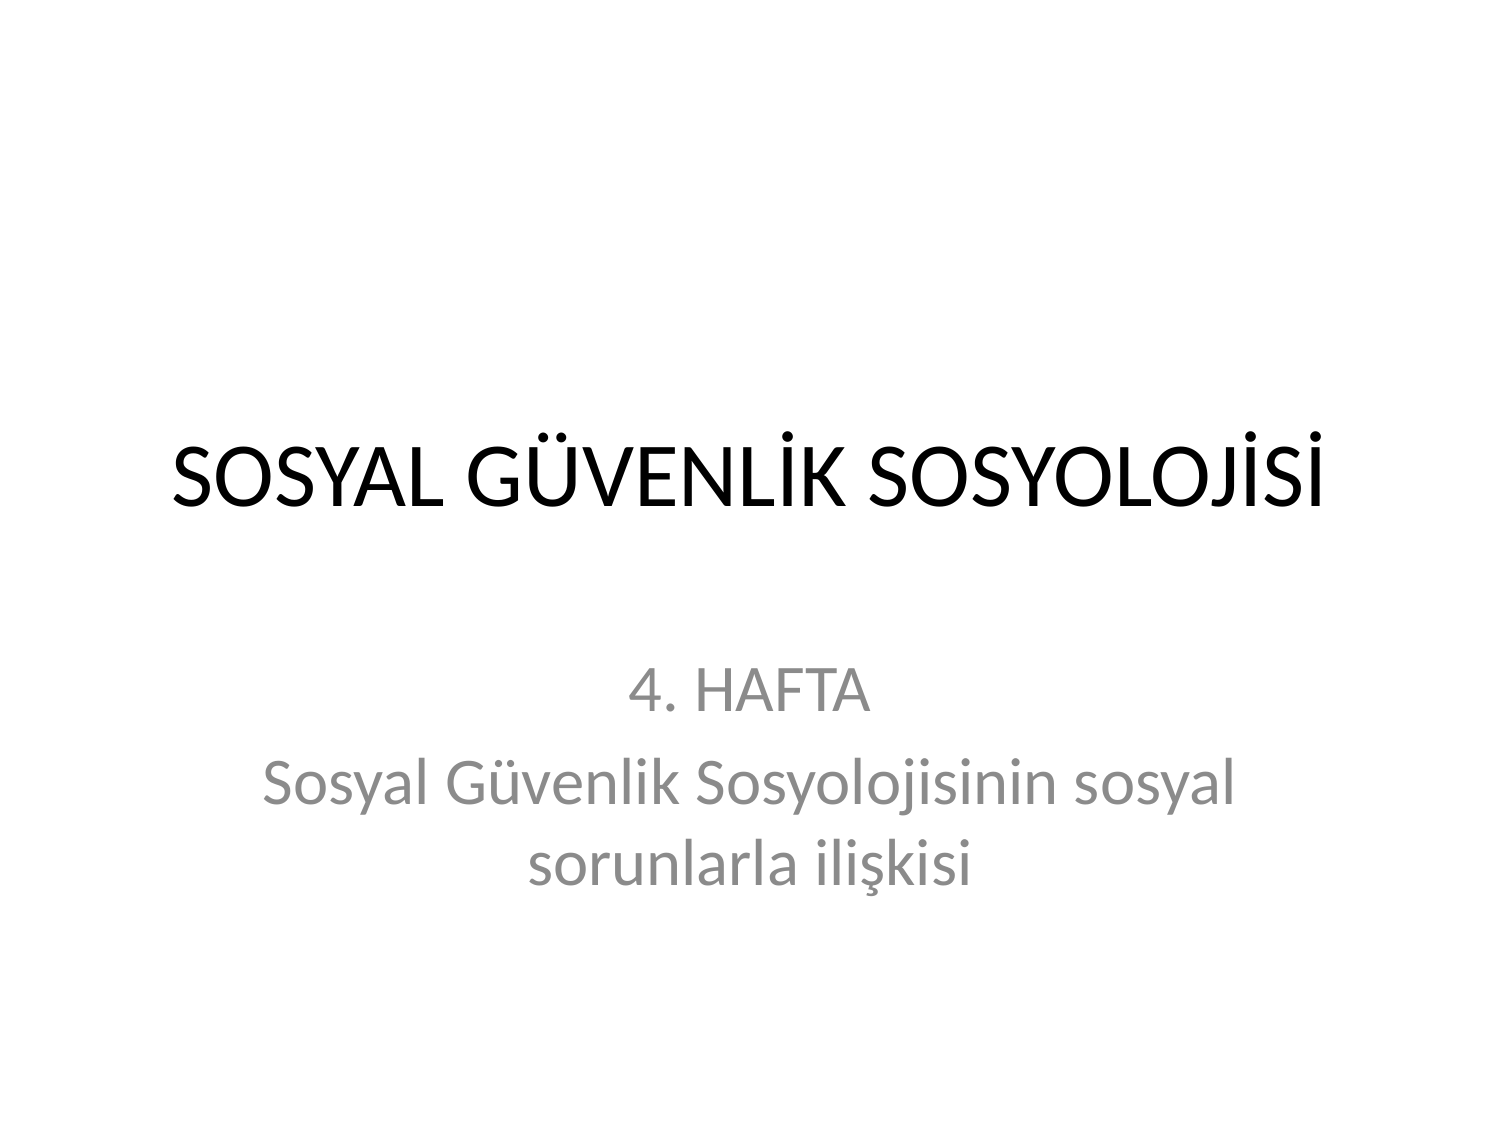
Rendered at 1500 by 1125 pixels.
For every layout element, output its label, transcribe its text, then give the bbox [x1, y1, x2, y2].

title SOSYAL GÜVENLİK SOSYOLOJİSİ [112, 349, 1388, 591]
subtitle 4. HAFTA Sosyal Güvenlik Sosyolojisinin sosyal sorunlarla ilişkisi [225, 637, 1275, 925]
